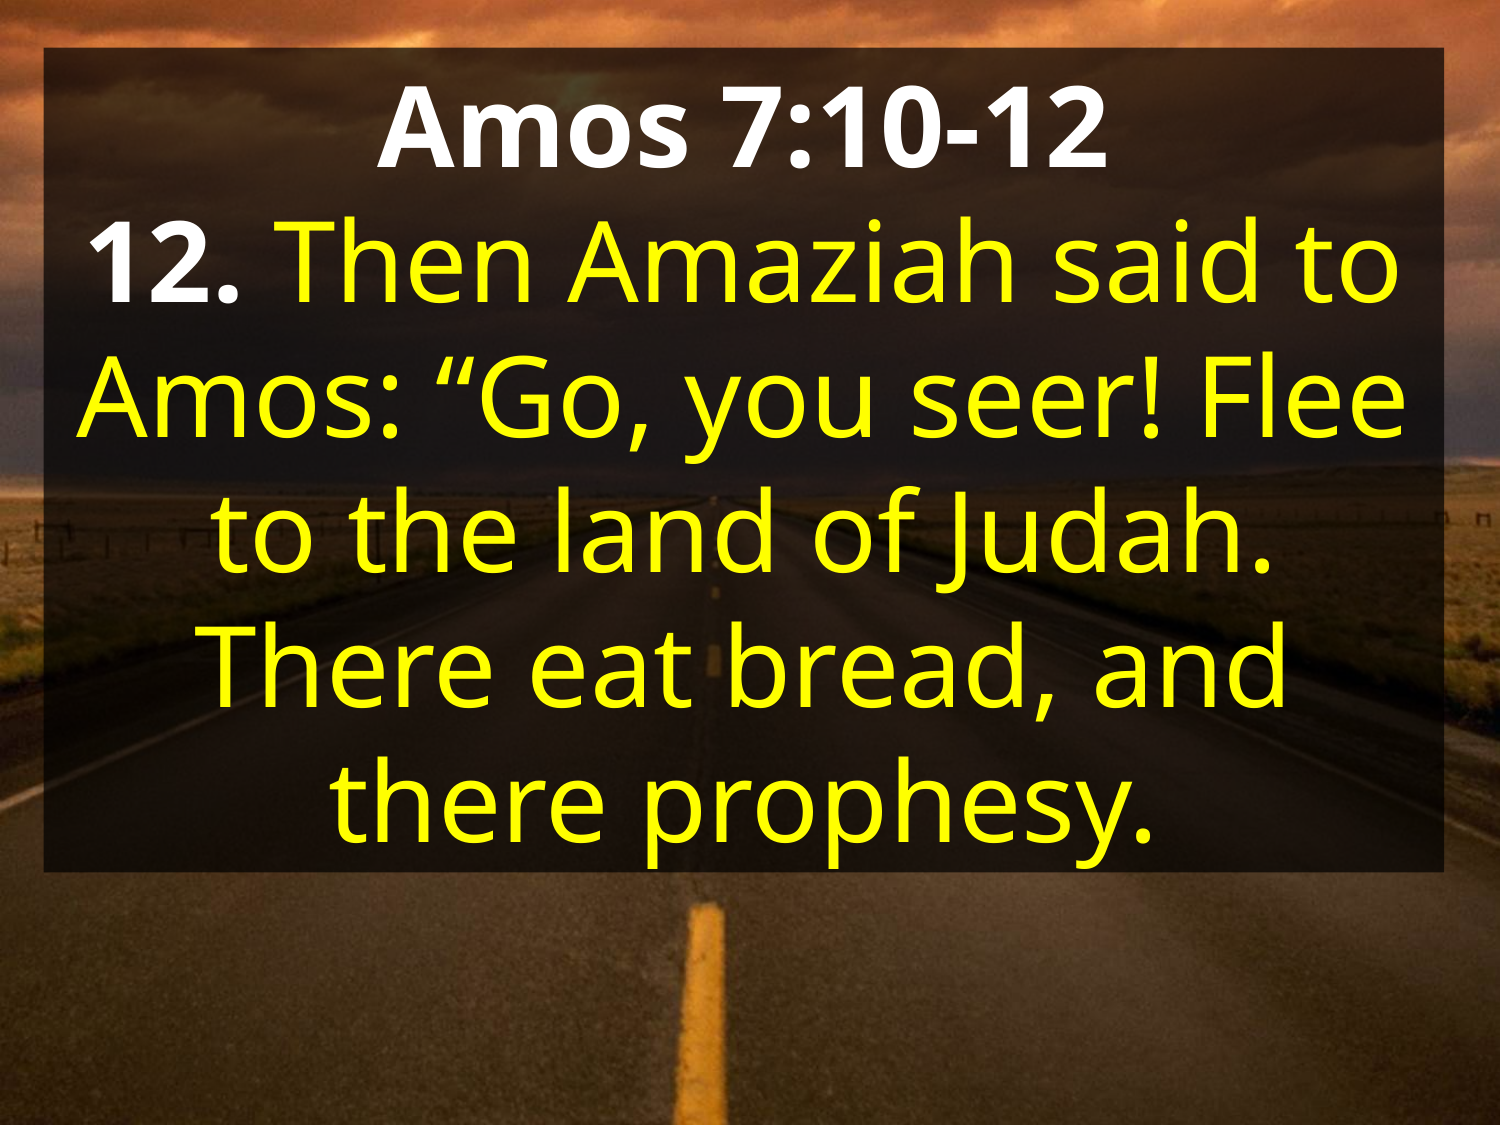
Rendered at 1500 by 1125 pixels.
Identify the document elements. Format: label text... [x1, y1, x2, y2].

picture [0, 0, 1500, 1125]
text_box Amos 7:10-12 12. Then Amaziah said to Amos: “Go, you seer! Flee to the land of Judah. There eat bread, and there prophesy. [43, 47, 1445, 873]
